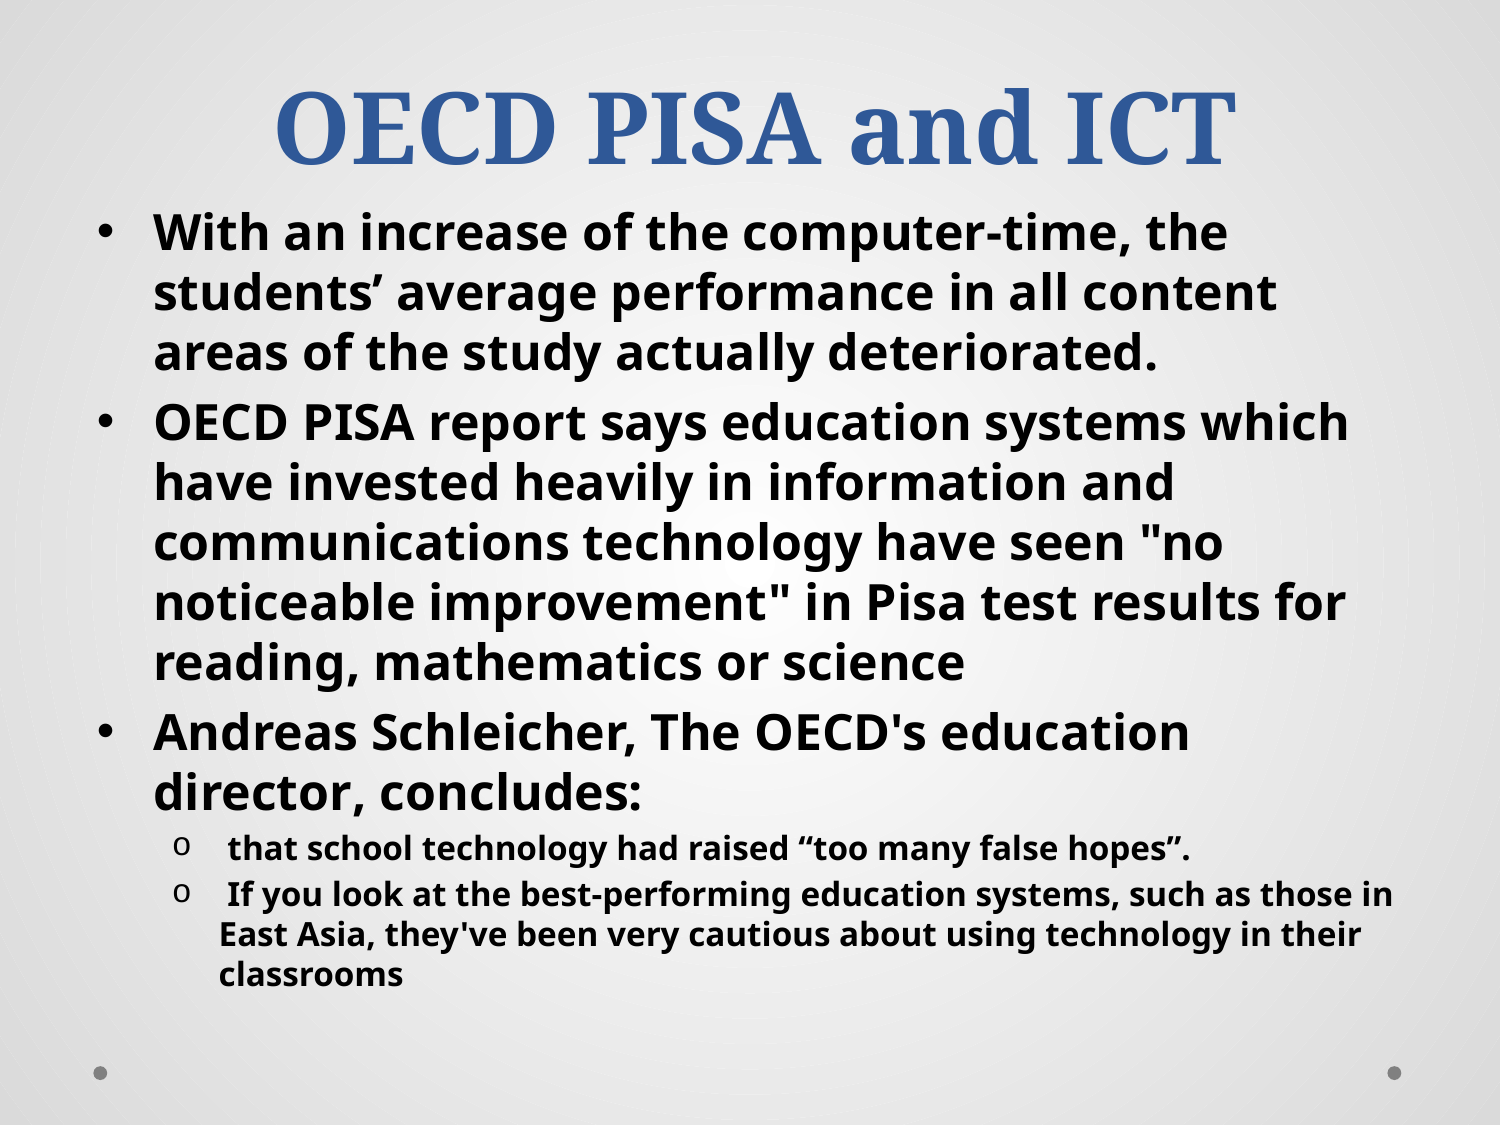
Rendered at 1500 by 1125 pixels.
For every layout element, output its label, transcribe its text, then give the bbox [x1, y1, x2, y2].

title OECD PISA and ICT [80, 30, 1431, 192]
list With an increase of the computer-time, the students’ average performance in all content areas of the study actually deteriorated. OECD PISA report says education systems which have invested heavily in information and communications technology have seen "no noticeable improvement" in Pisa test results for reading, mathematics or science Andreas Schleicher, The OECD's education director, concludes: that school technology had raised “too many false hopes”. If you look at the best-performing education systems, such as those in East Asia, they've been very cautious about using technology in their classrooms [81, 192, 1432, 1106]
